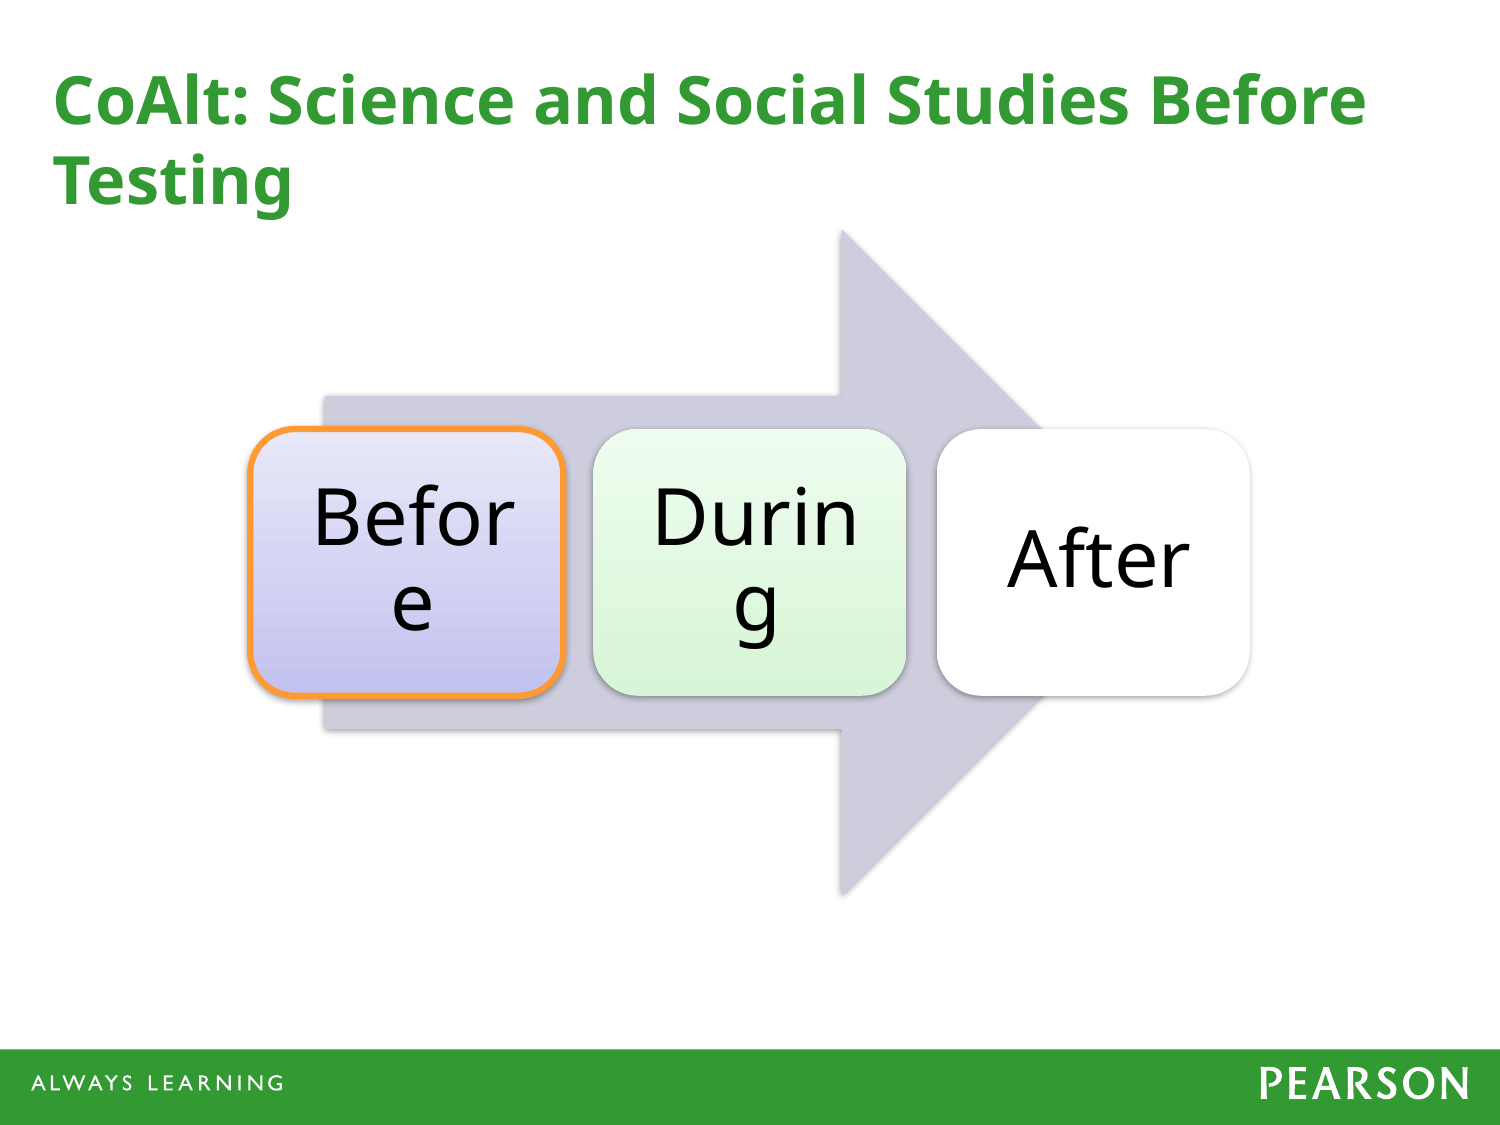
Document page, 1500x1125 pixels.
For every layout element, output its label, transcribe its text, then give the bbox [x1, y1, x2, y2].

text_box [249, 228, 1251, 897]
text_box CoAlt: Science and Social Studies Before Testing [37, 37, 1500, 238]
